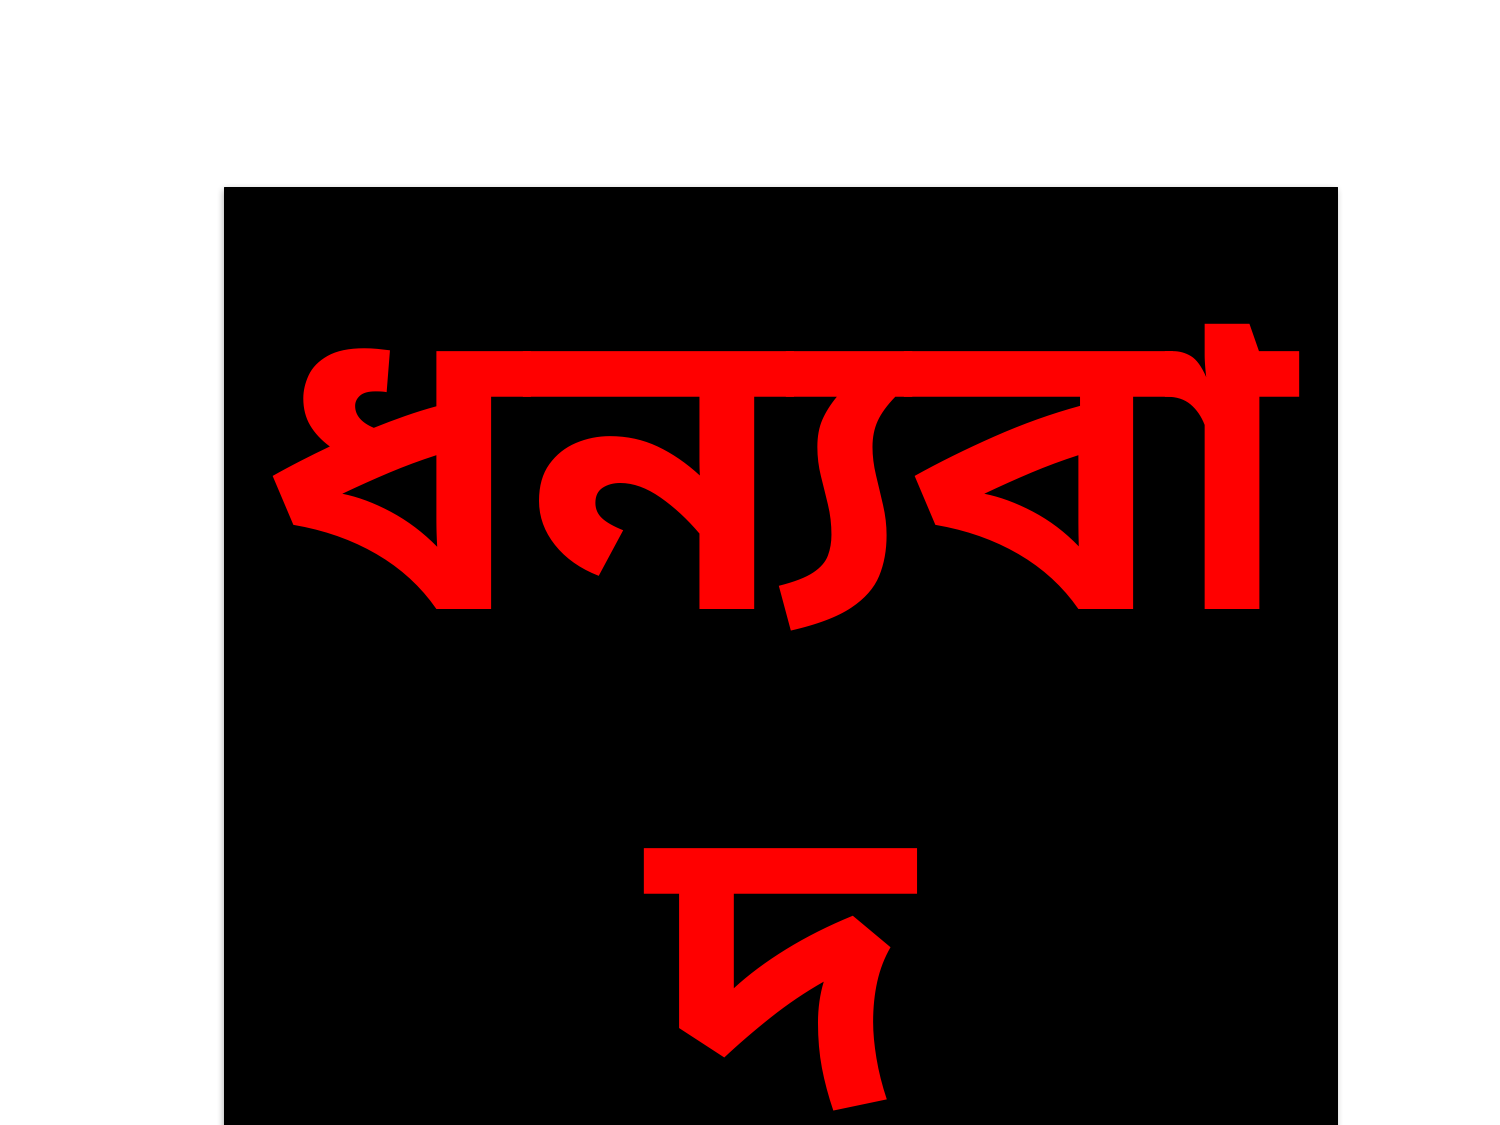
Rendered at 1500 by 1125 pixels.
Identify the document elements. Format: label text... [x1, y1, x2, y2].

text_box ধন্যবাদ [224, 187, 1338, 1125]
